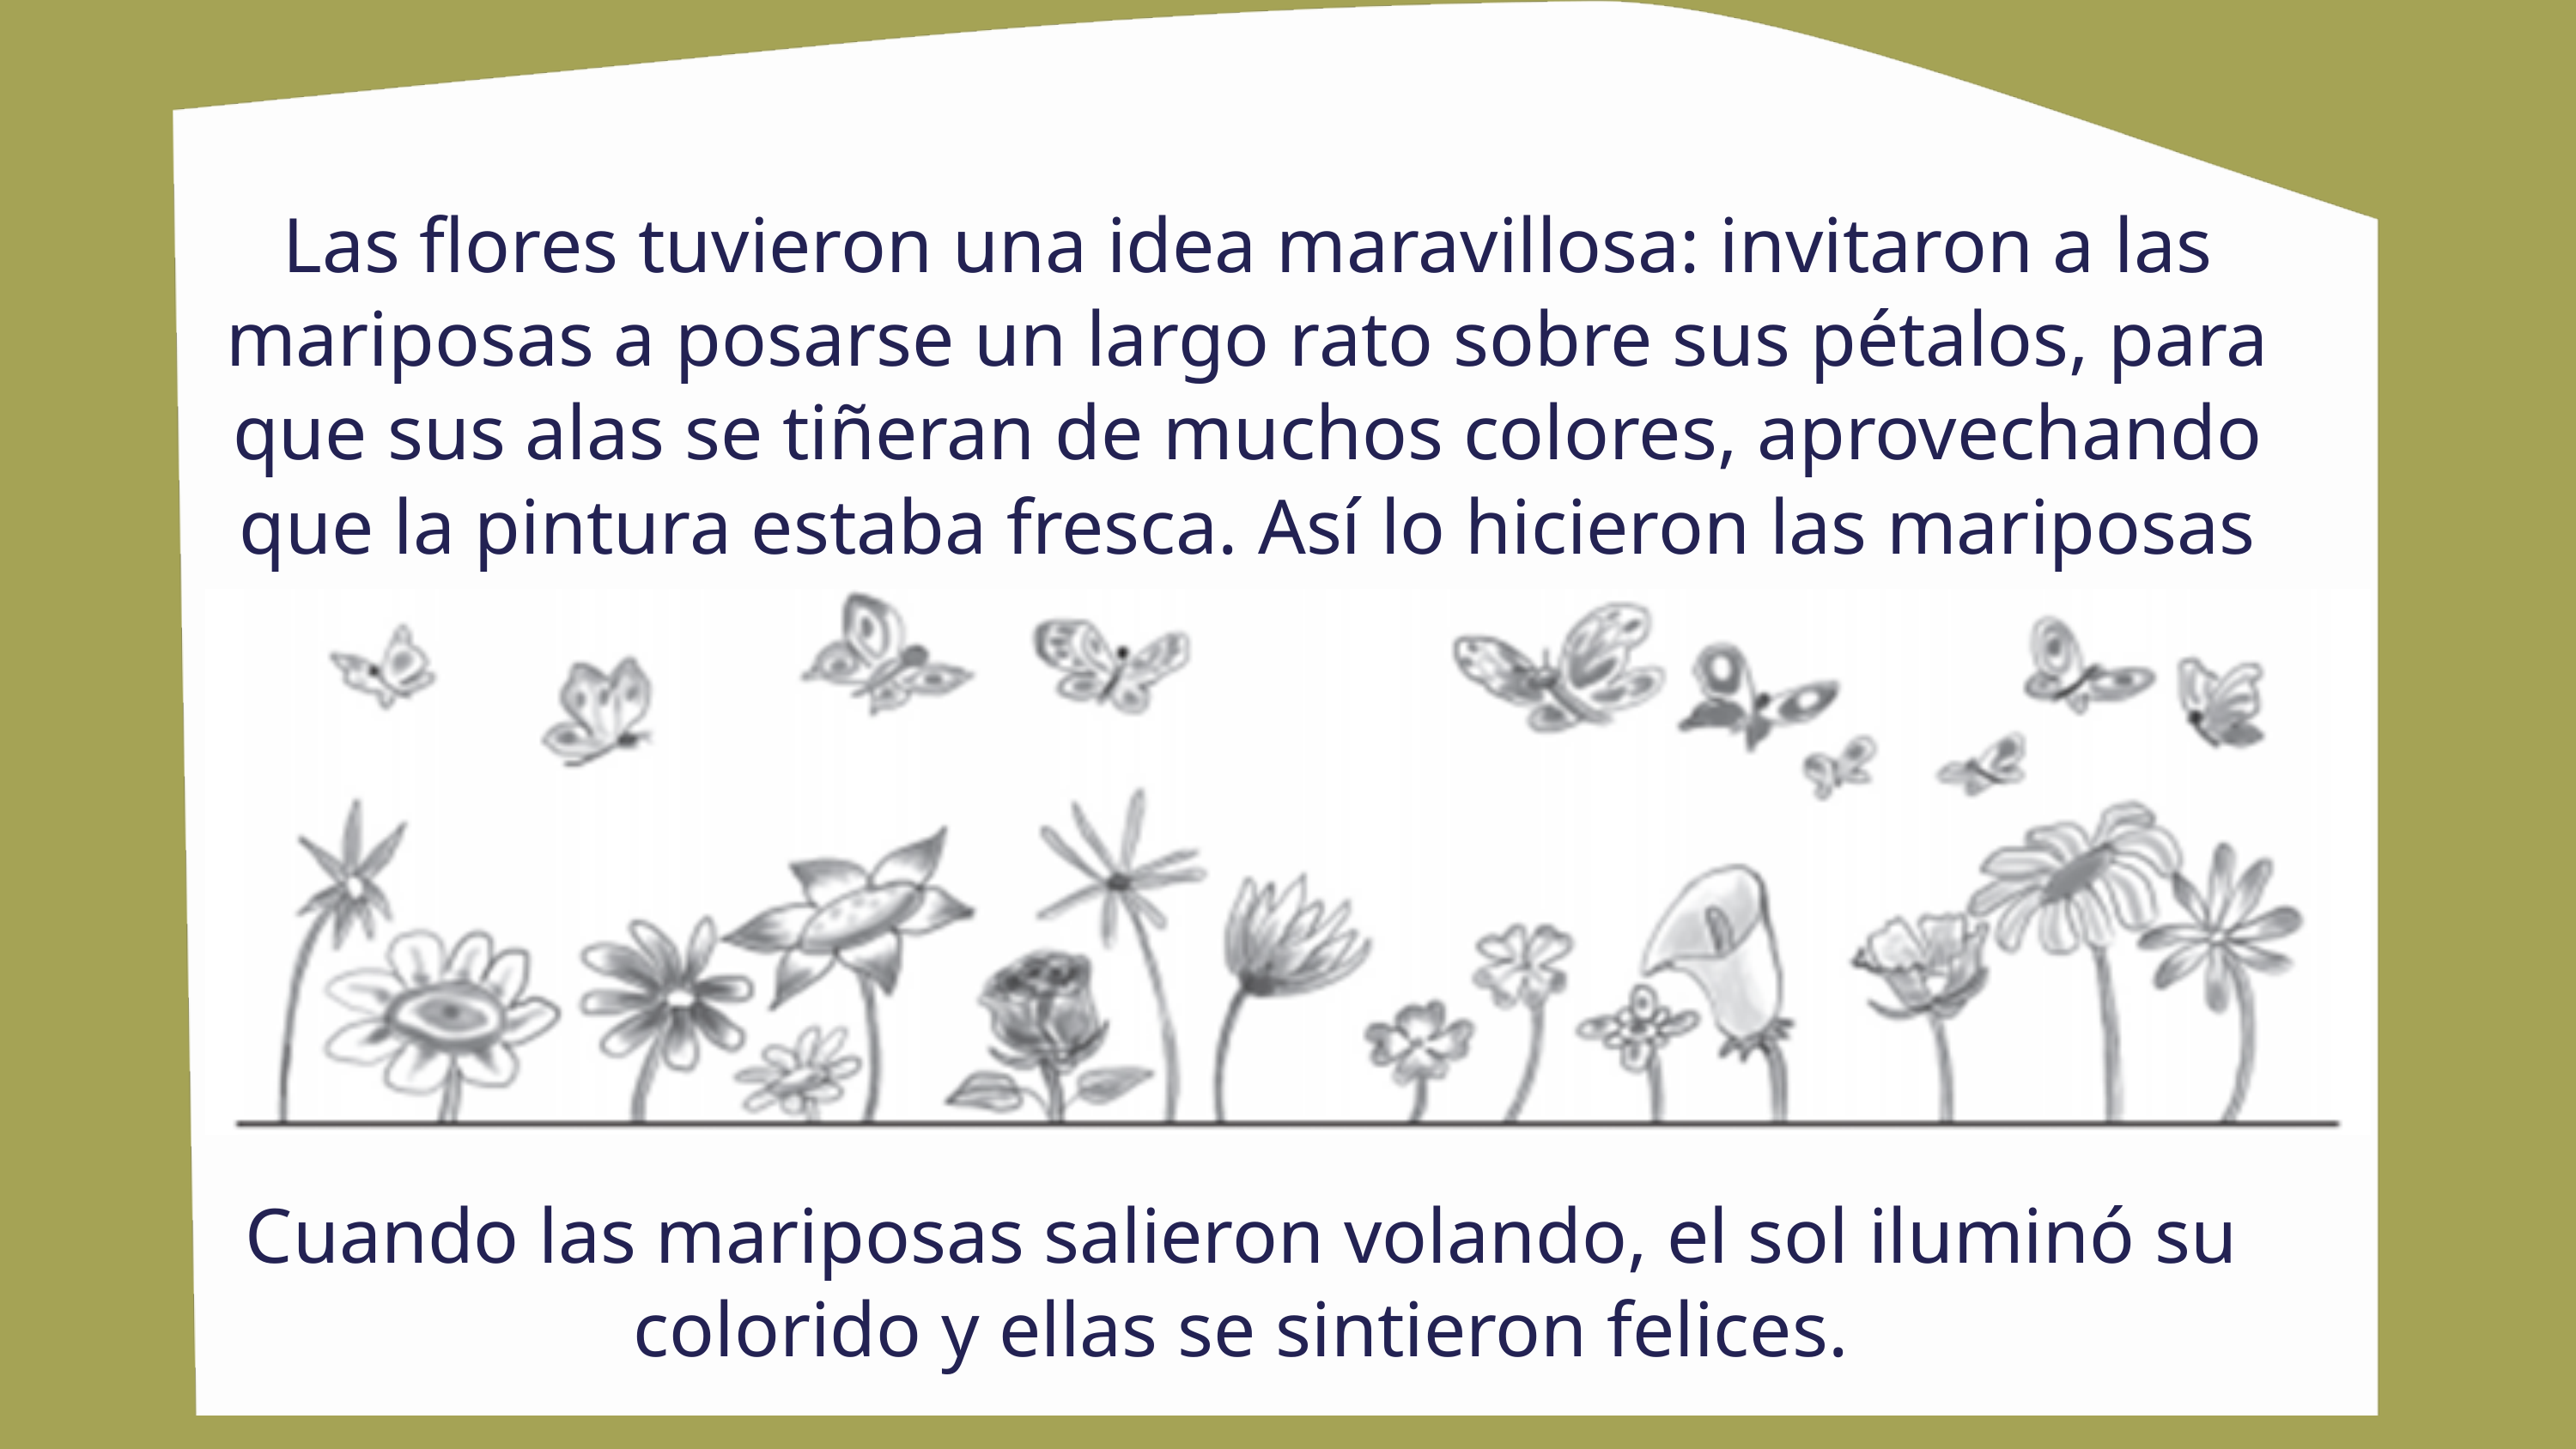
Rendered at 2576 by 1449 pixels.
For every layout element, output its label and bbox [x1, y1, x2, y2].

picture [173, 0, 2380, 1416]
